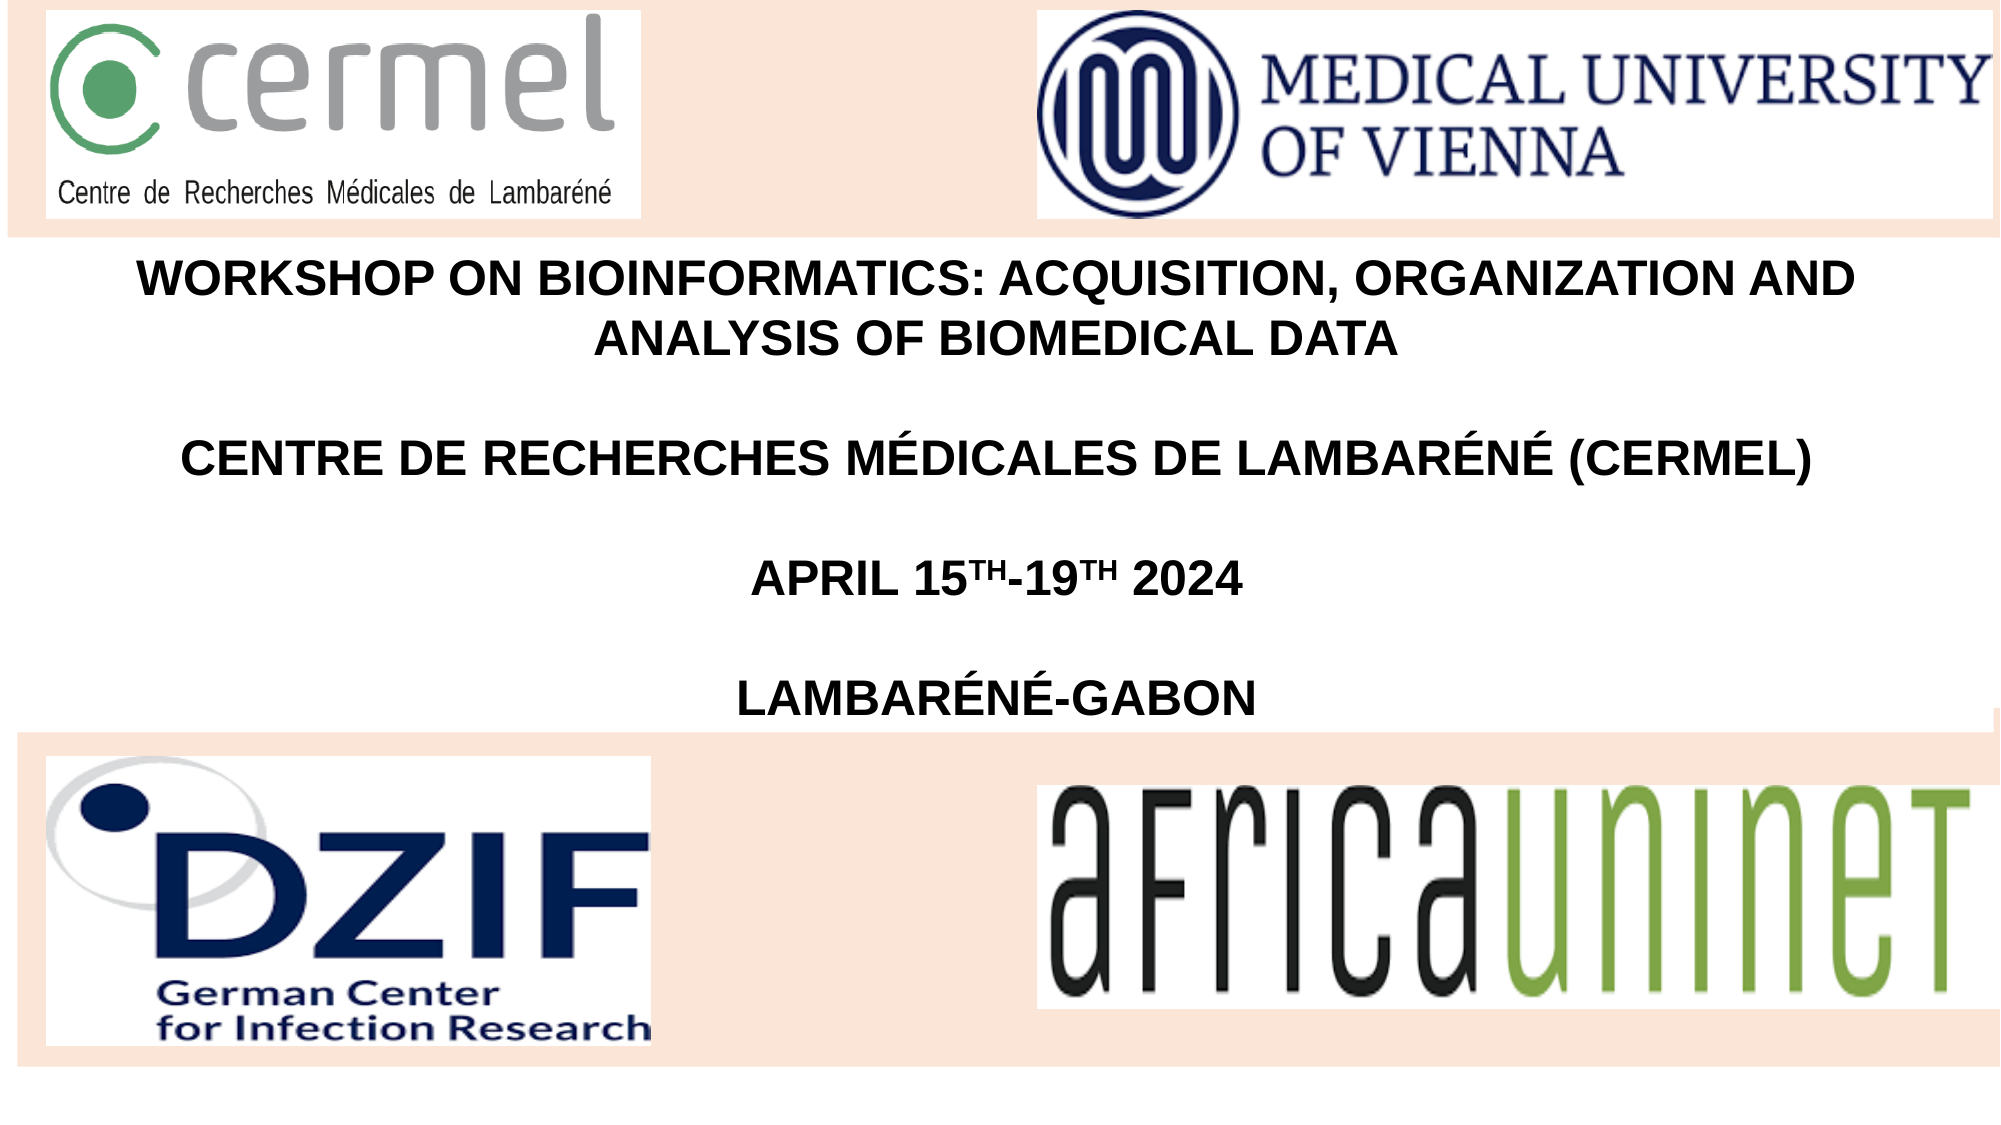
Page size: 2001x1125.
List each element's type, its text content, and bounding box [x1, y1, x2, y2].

picture [1037, 10, 1993, 219]
picture [46, 756, 651, 1046]
text_box Workshop on Bioinformatics: Acquisition, Organization and Analysis of biomedical data Centre de Recherches médicales de Lambaréné (CERMEL) APRIL 15th-19th 2024 Lambaréné-Gabon [0, 237, 1994, 733]
picture [46, 10, 641, 219]
picture [1037, 785, 2000, 1009]
text_box [17, 707, 2000, 1067]
text_box [7, 0, 2000, 238]
